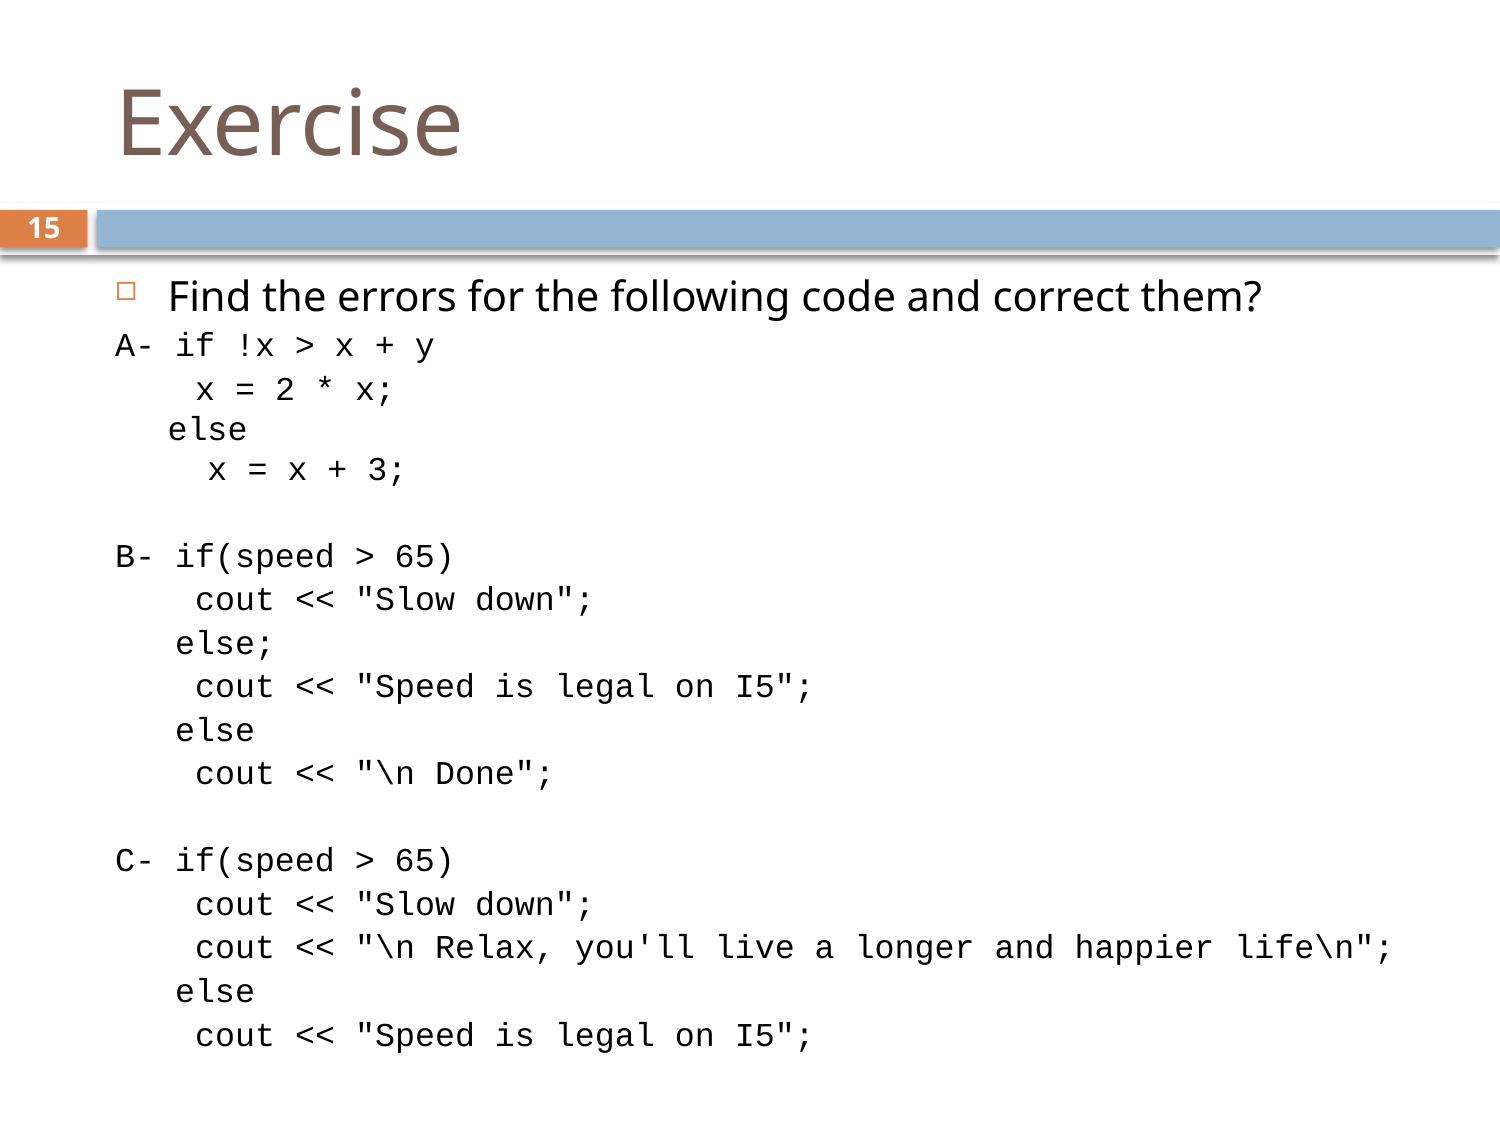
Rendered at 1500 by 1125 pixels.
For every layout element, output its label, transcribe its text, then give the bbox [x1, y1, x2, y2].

slide_number 15 [0, 208, 88, 249]
title Exercise [100, 37, 1438, 200]
list Find the errors for the following code and correct them? A- if !x > x + y x = 2 * x; else x = x + 3; B- if(speed > 65) cout << "Slow down"; else; cout << "Speed is legal on I5"; else cout << "\n Done"; C- if(speed > 65) cout << "Slow down"; cout << "\n Relax, you'll live a longer and happier life\n"; else cout << "Speed is legal on I5"; [100, 262, 1438, 1094]
